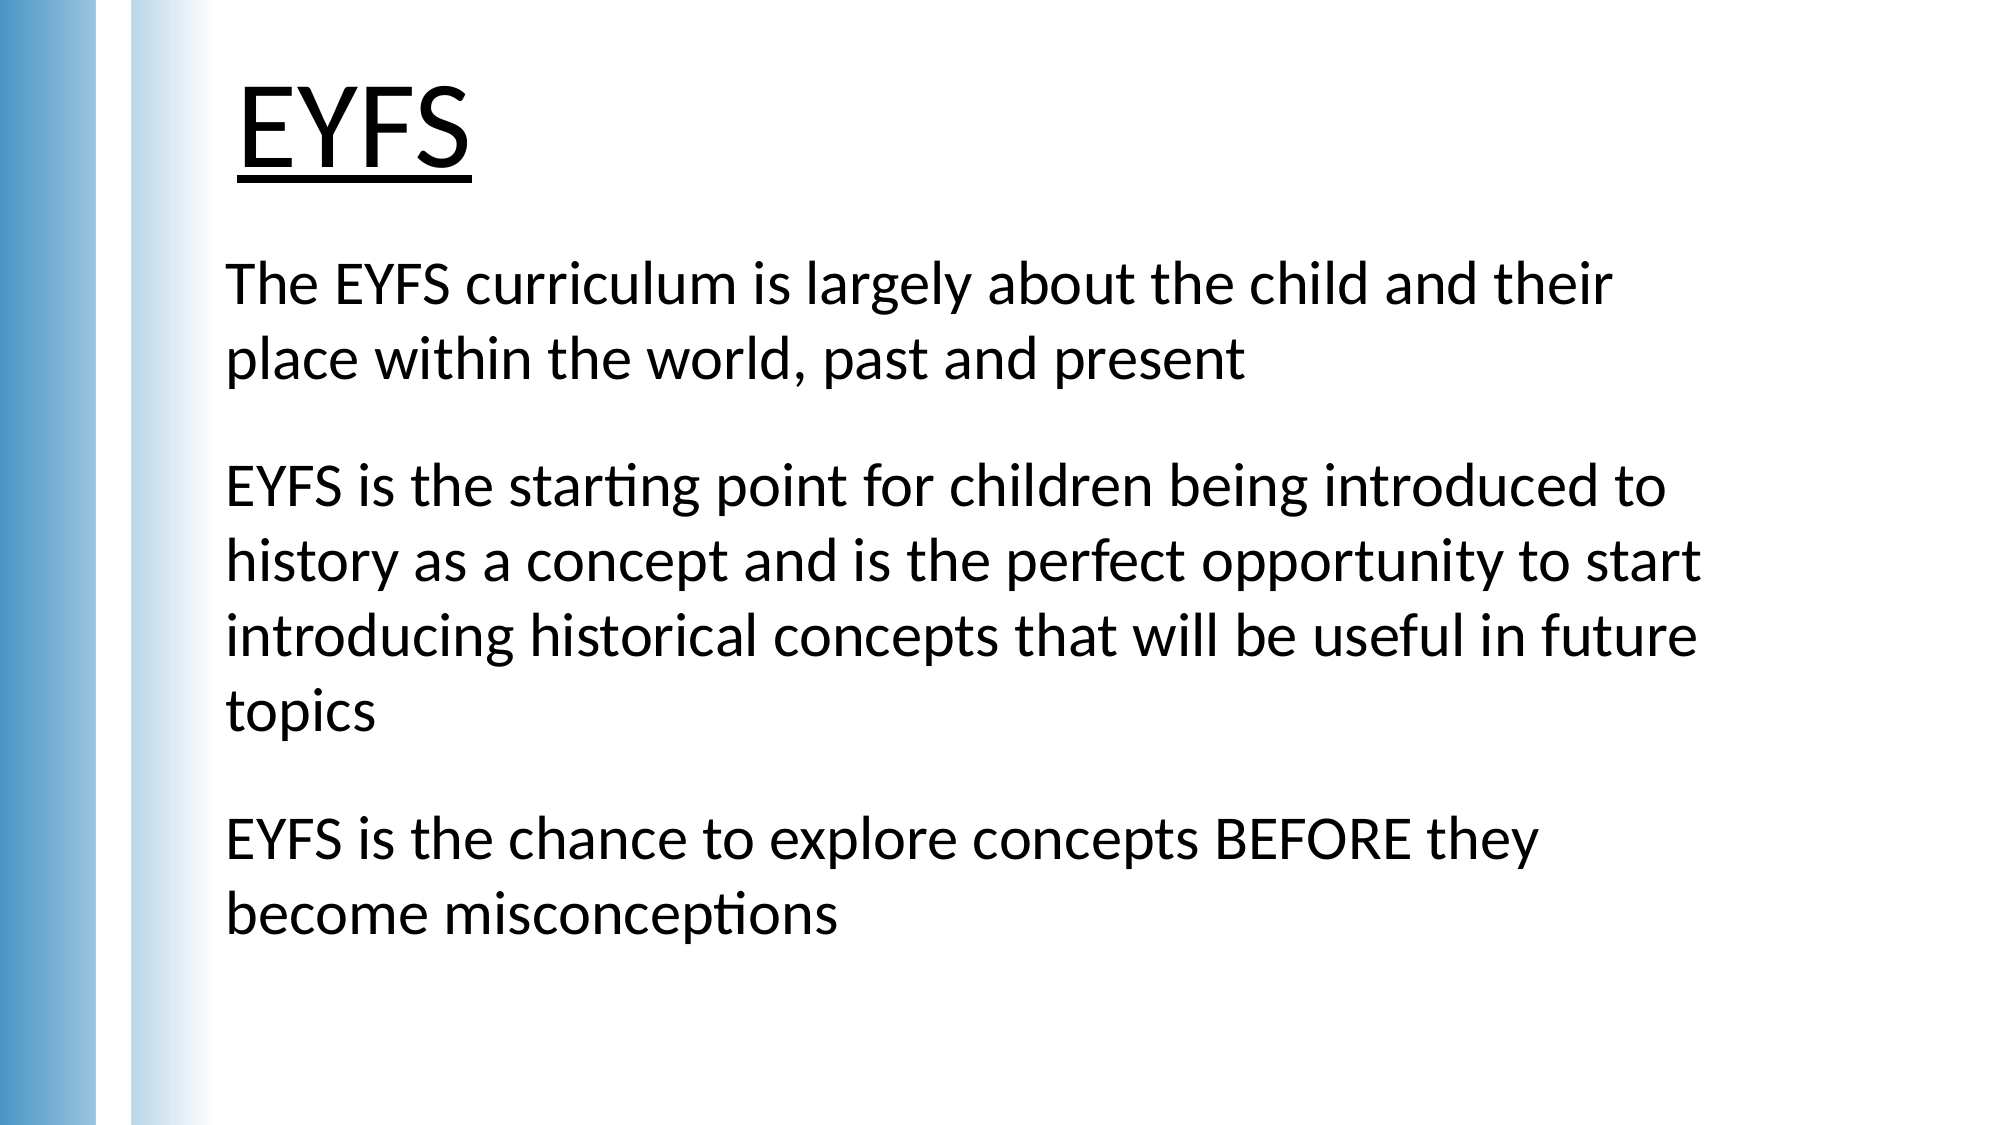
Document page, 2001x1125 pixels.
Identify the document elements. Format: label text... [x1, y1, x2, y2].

text_box EYFS is the starting point for children being introduced to history as a concept and is the perfect opportunity to start introducing historical concepts that will be useful in future topics [211, 436, 1751, 752]
text_box EYFS is the chance to explore concepts BEFORE they become misconceptions [211, 789, 1751, 955]
text_box EYFS [222, 35, 1762, 200]
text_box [0, 0, 211, 1125]
text_box The EYFS curriculum is largely about the child and their place within the world, past and present [211, 234, 1751, 400]
